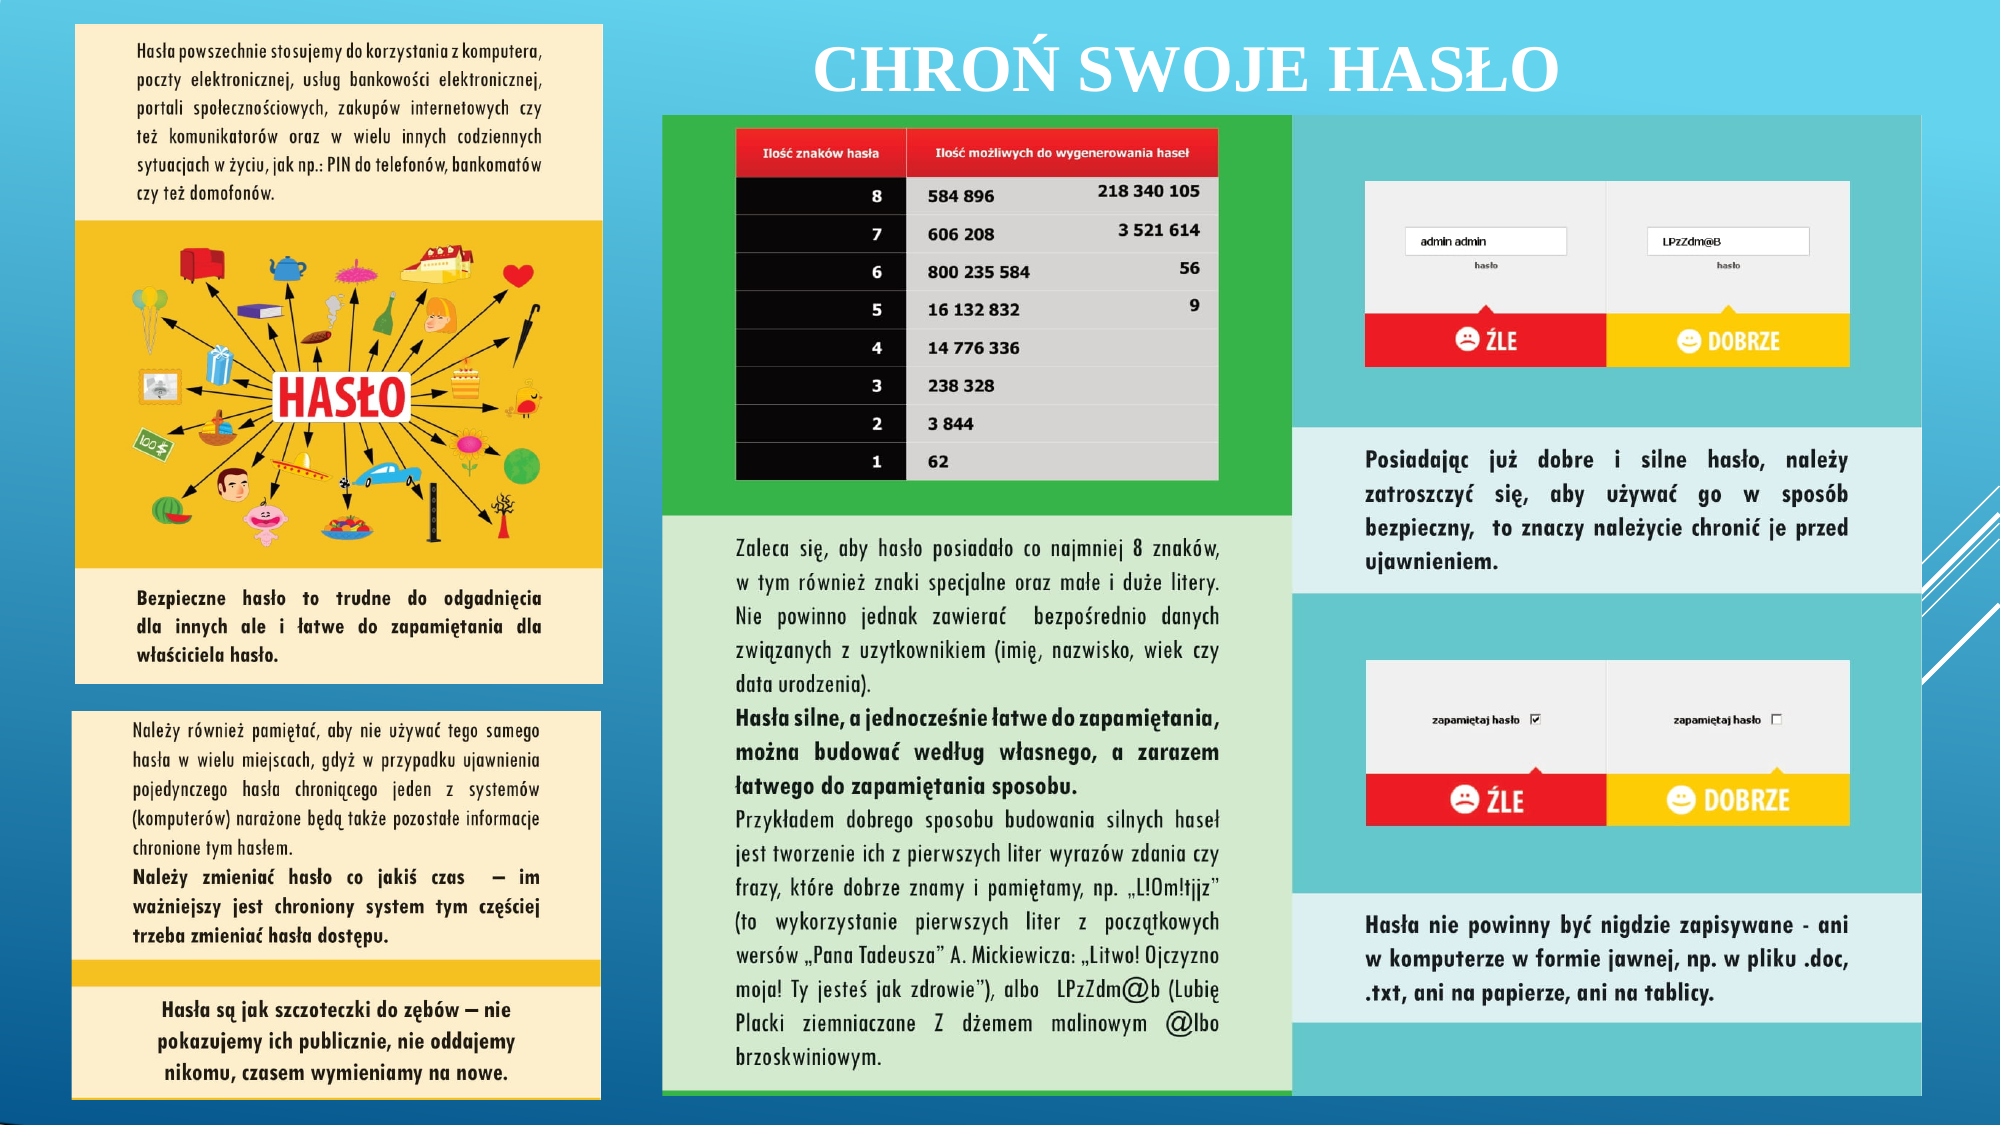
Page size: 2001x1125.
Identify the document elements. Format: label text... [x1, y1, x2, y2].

picture [0, 0, 2000, 1125]
title CHROŃ SWOJE HASŁO [812, 24, 2000, 106]
